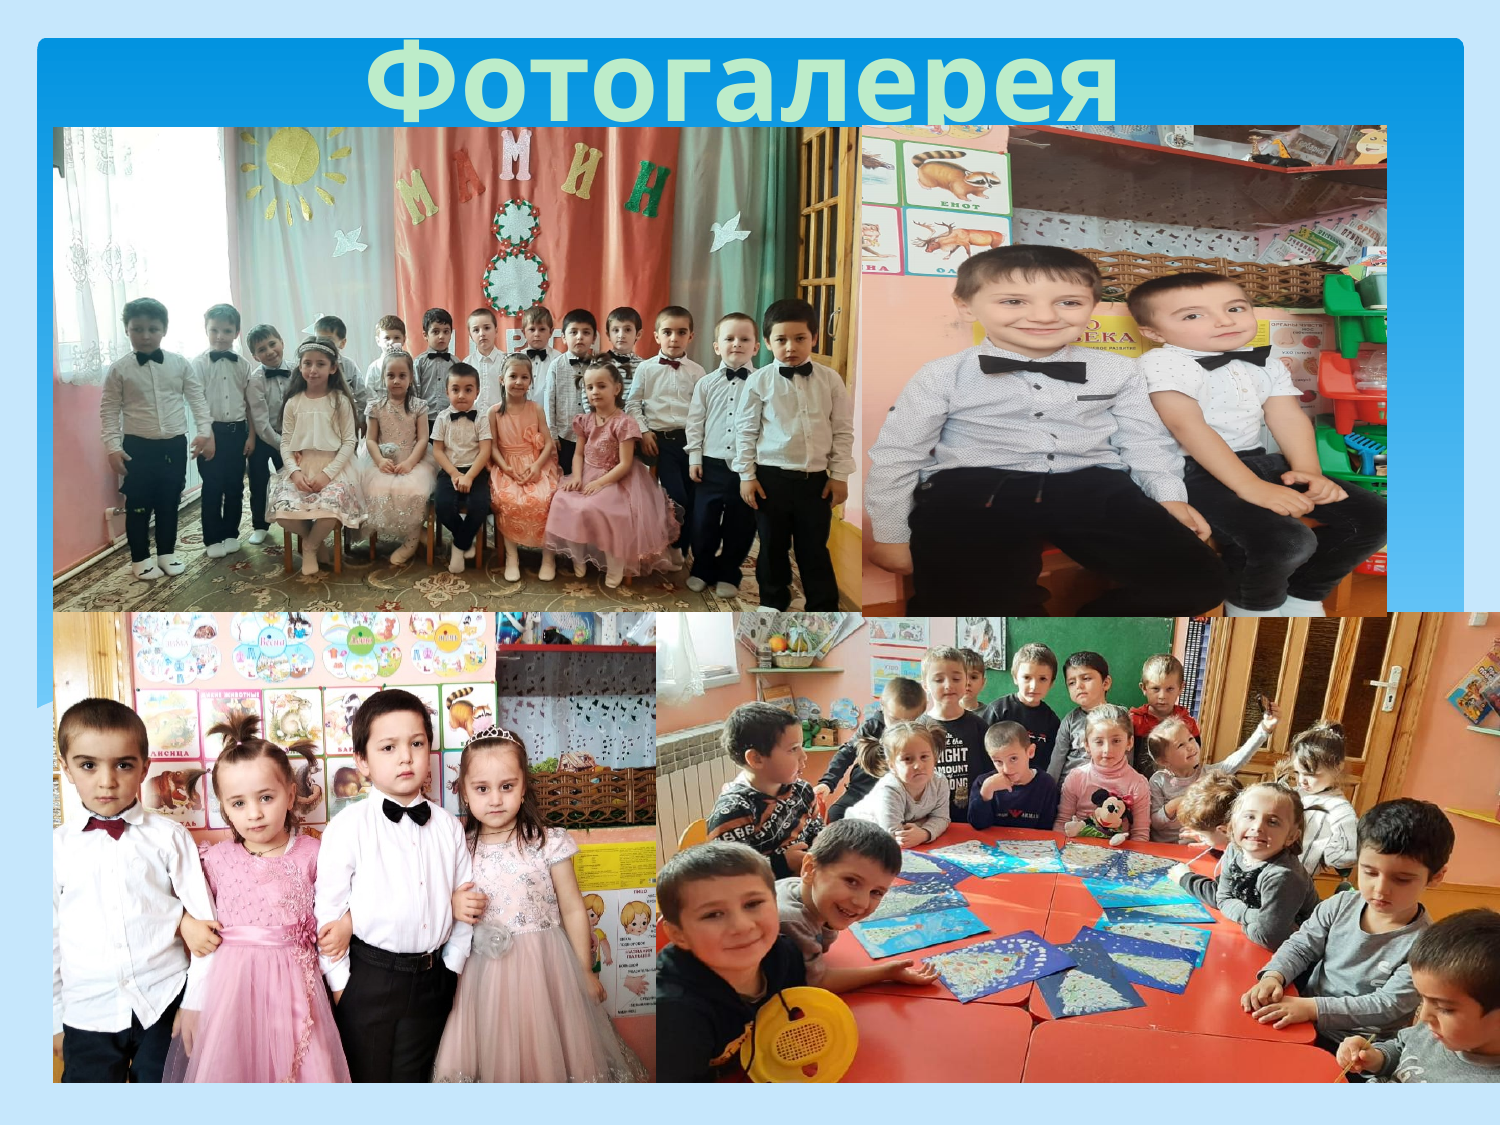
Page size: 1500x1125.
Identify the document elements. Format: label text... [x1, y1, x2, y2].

picture [52, 124, 1500, 1083]
text_box Фотогалерея [312, 1, 1176, 125]
